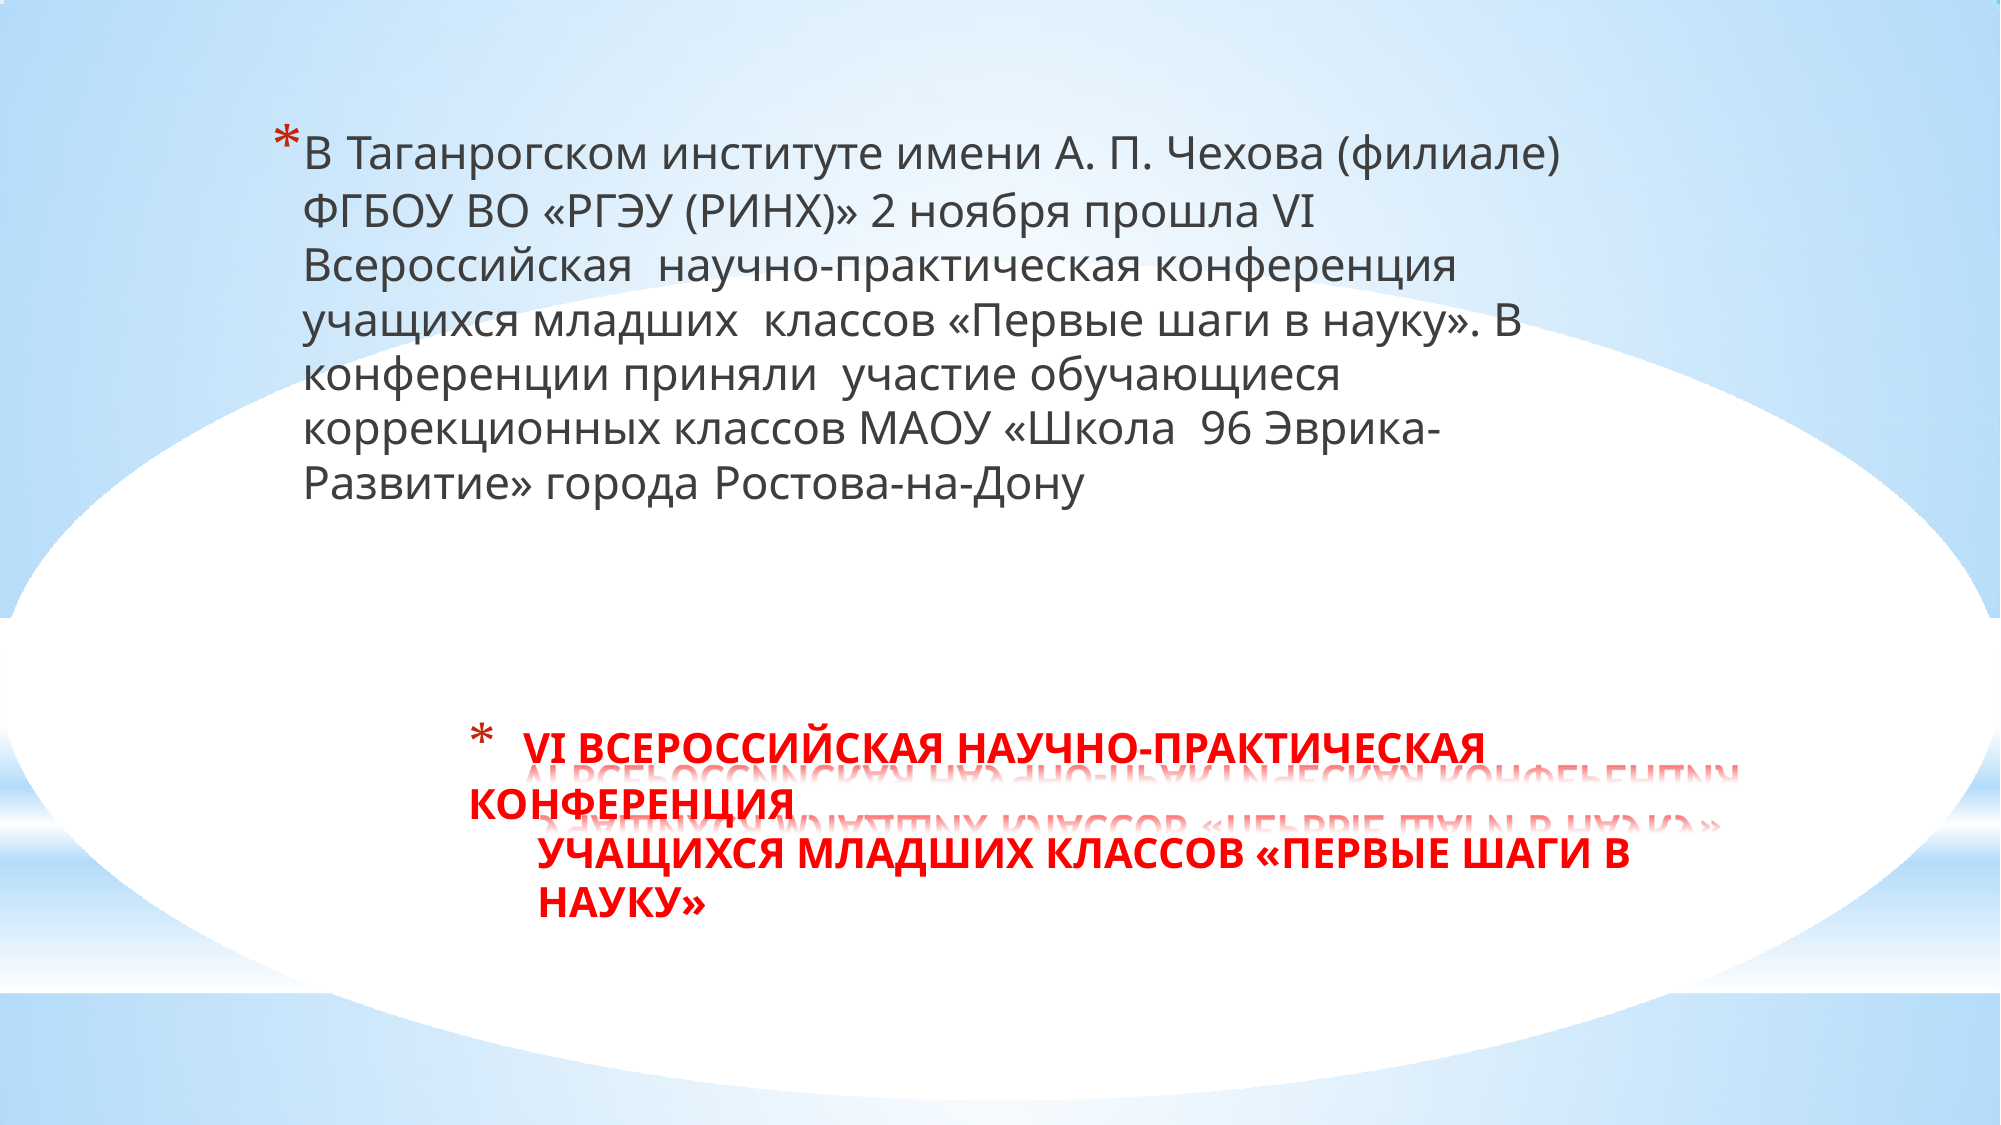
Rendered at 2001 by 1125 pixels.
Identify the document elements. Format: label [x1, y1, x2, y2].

text_box [0, 0, 2000, 1125]
